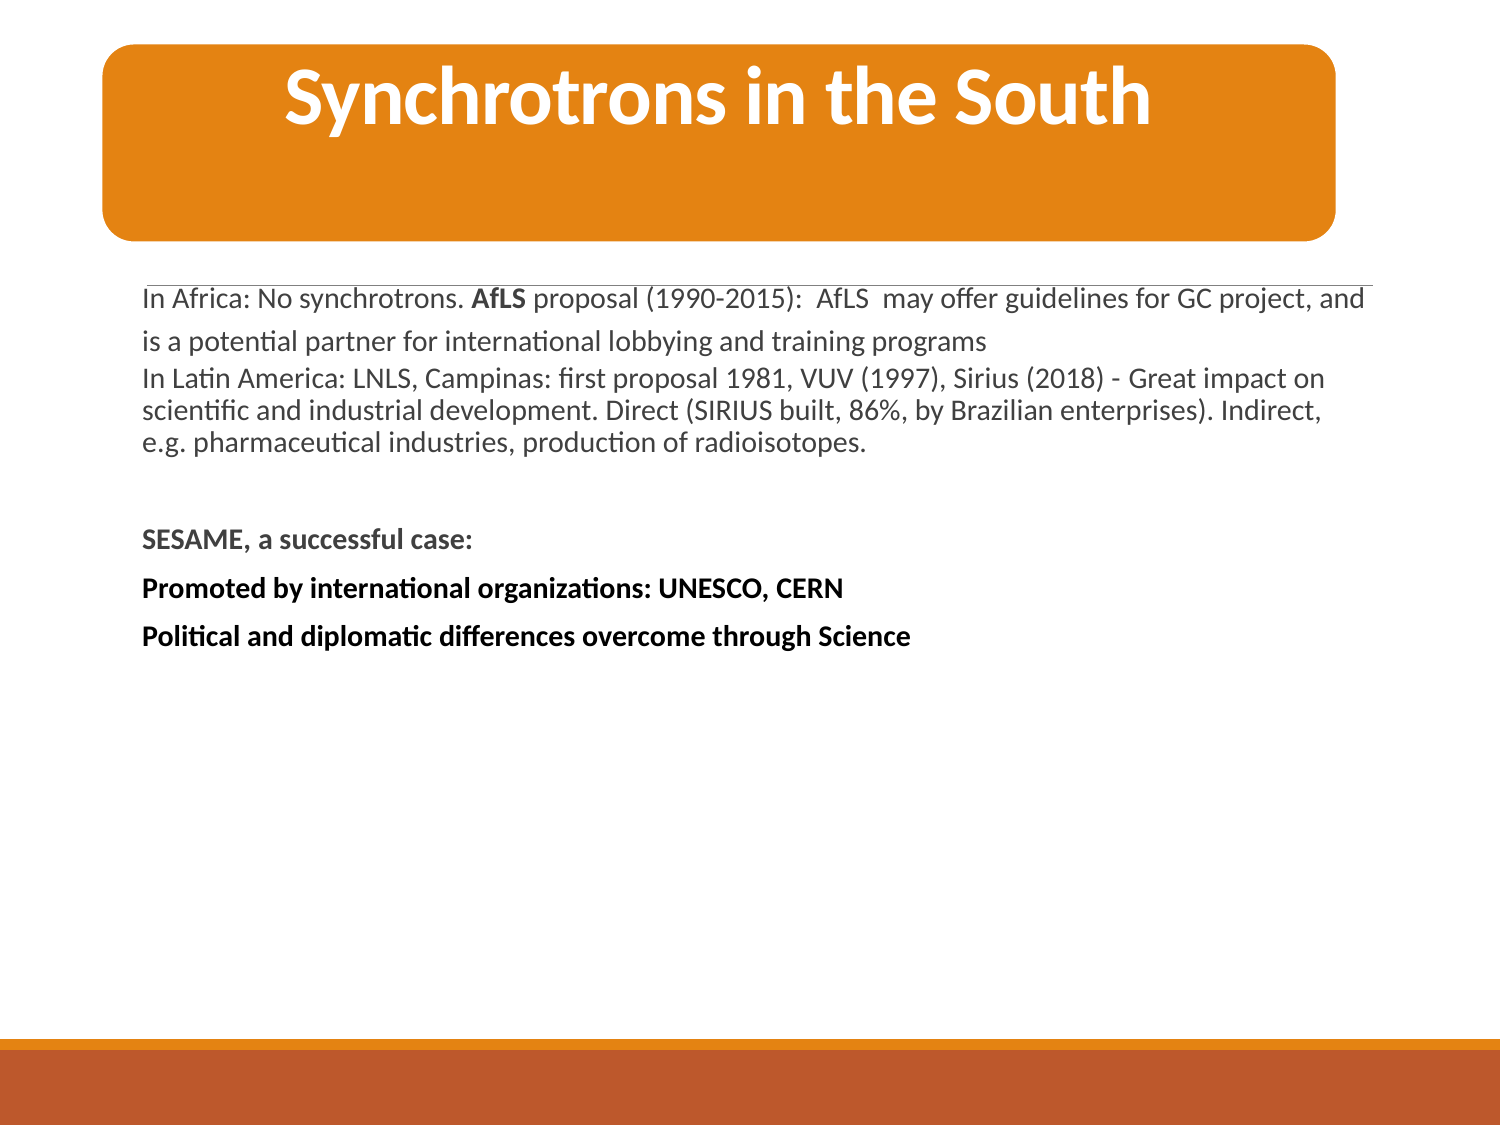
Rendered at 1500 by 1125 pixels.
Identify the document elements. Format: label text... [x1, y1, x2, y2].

text_box Synchrotrons in the South [98, 40, 1340, 246]
list In Africa: No synchrotrons. AfLS proposal (1990-2015): AfLS may offer guidelines for GC project, and is a potential partner for international lobbying and training programs In Latin America: LNLS, Campinas: first proposal 1981, VUV (1997), Sirius (2018) - Great impact on scientific and industrial development. Direct (SIRIUS built, 86%, by Brazilian enterprises). Indirect, e.g. pharmaceutical industries, production of radioisotopes. SESAME, a successful case: Promoted by international organizations: UNESCO, CERN Political and diplomatic differences overcome through Science [131, 263, 1369, 979]
